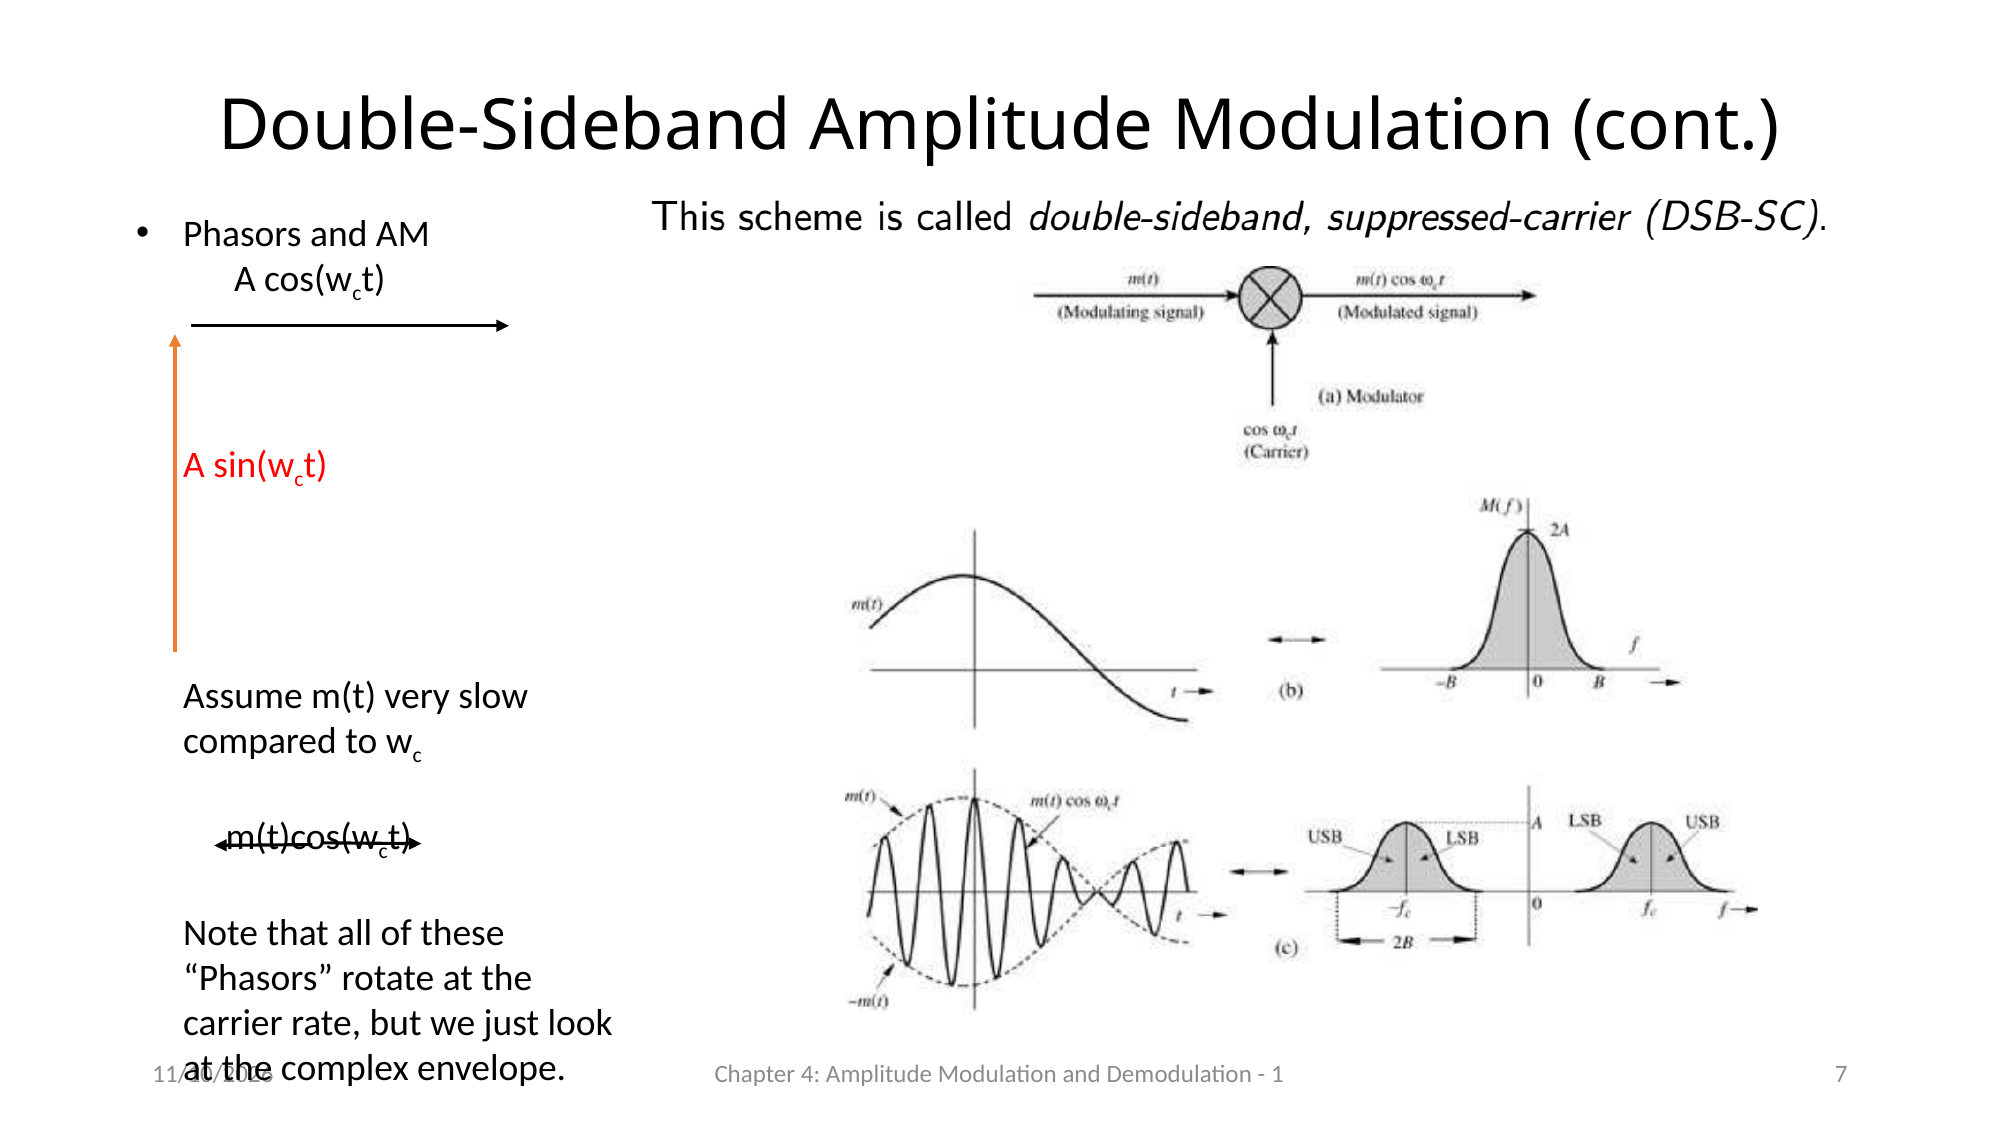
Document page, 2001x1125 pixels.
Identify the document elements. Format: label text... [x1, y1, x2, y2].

title Double-Sideband Amplitude Modulation (cont.) [137, 59, 1863, 193]
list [647, 192, 1832, 1014]
slide_number 7 [1412, 1042, 1863, 1103]
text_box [214, 842, 422, 846]
footer Chapter 4: Amplitude Modulation and Demodulation - 1 [662, 1042, 1338, 1103]
text_box Phasors and AM A cos(wct) A sin(wct) Assume m(t) very slow compared to wc m(t)cos(wct) Note that all of these “Phasors” rotate at the carrier rate, but we just look at the complex envelope. [121, 201, 648, 1125]
